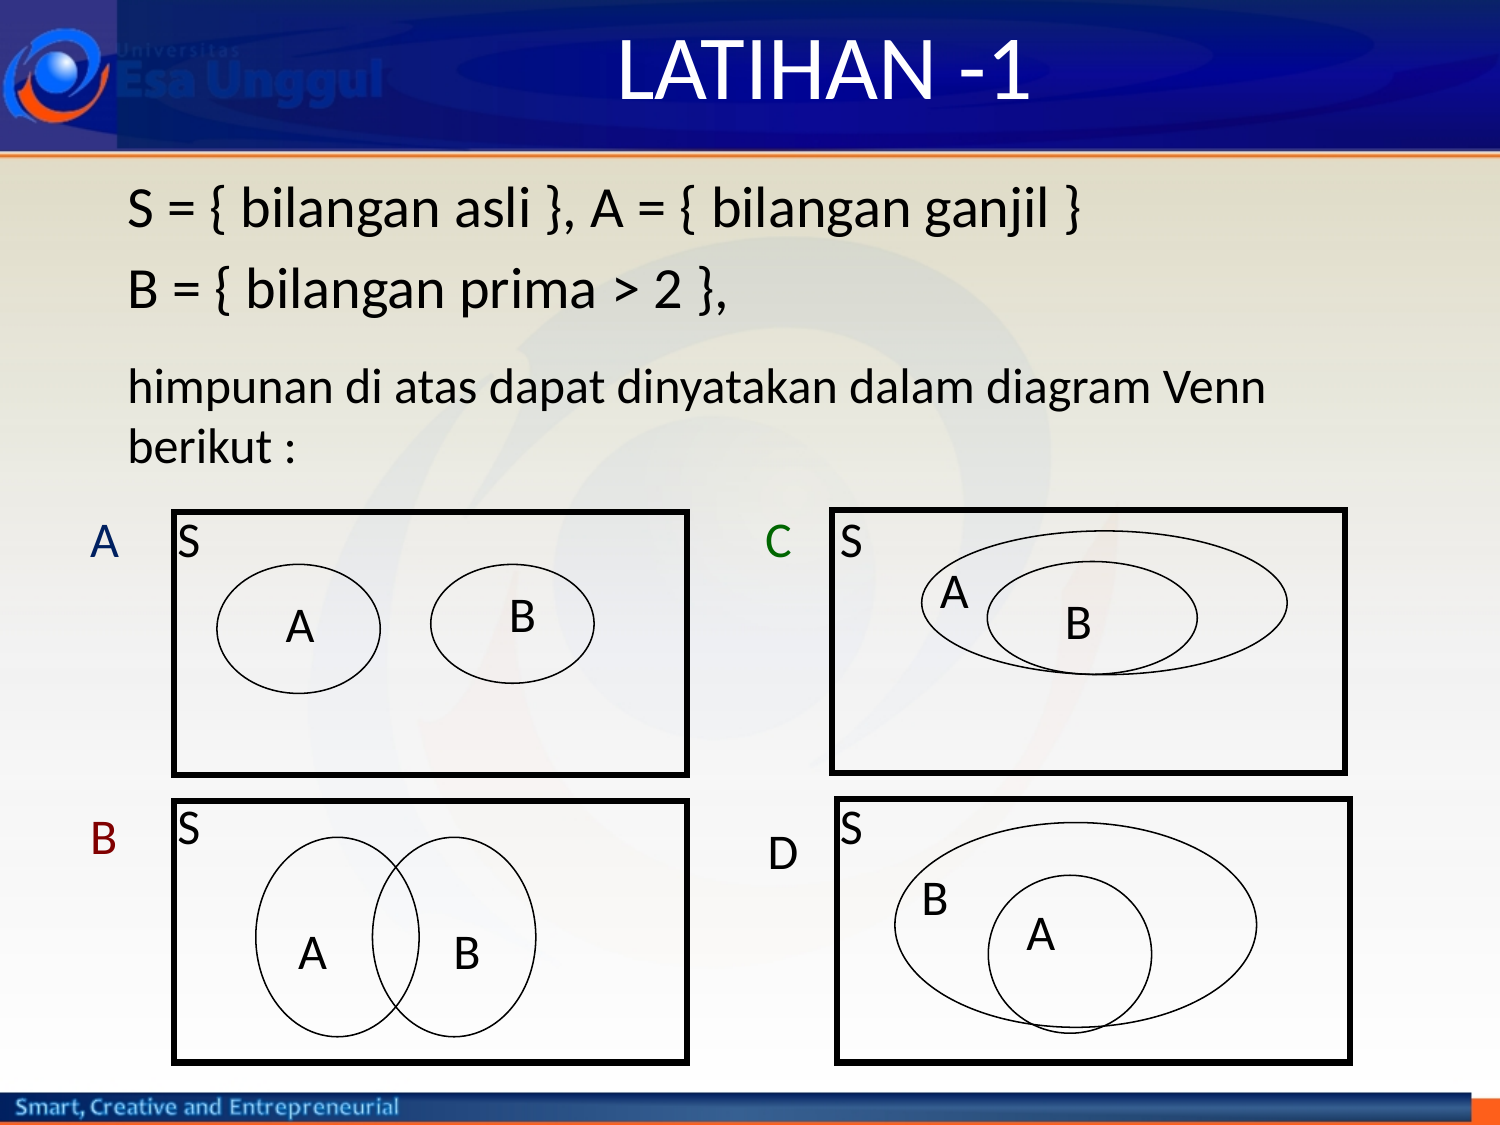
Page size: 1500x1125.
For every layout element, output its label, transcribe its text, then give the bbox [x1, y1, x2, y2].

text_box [749, 787, 1351, 1063]
picture [0, 0, 1500, 1125]
text_box LATIHAN -1 [149, 0, 1500, 125]
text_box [74, 787, 688, 1063]
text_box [749, 499, 1346, 774]
text_box S = { bilangan asli }, A = { bilangan ganjil } B = { bilangan prima > 2 }, himpunan di atas dapat dinyatakan dalam diagram Venn berikut : [112, 161, 1413, 493]
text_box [74, 499, 688, 776]
